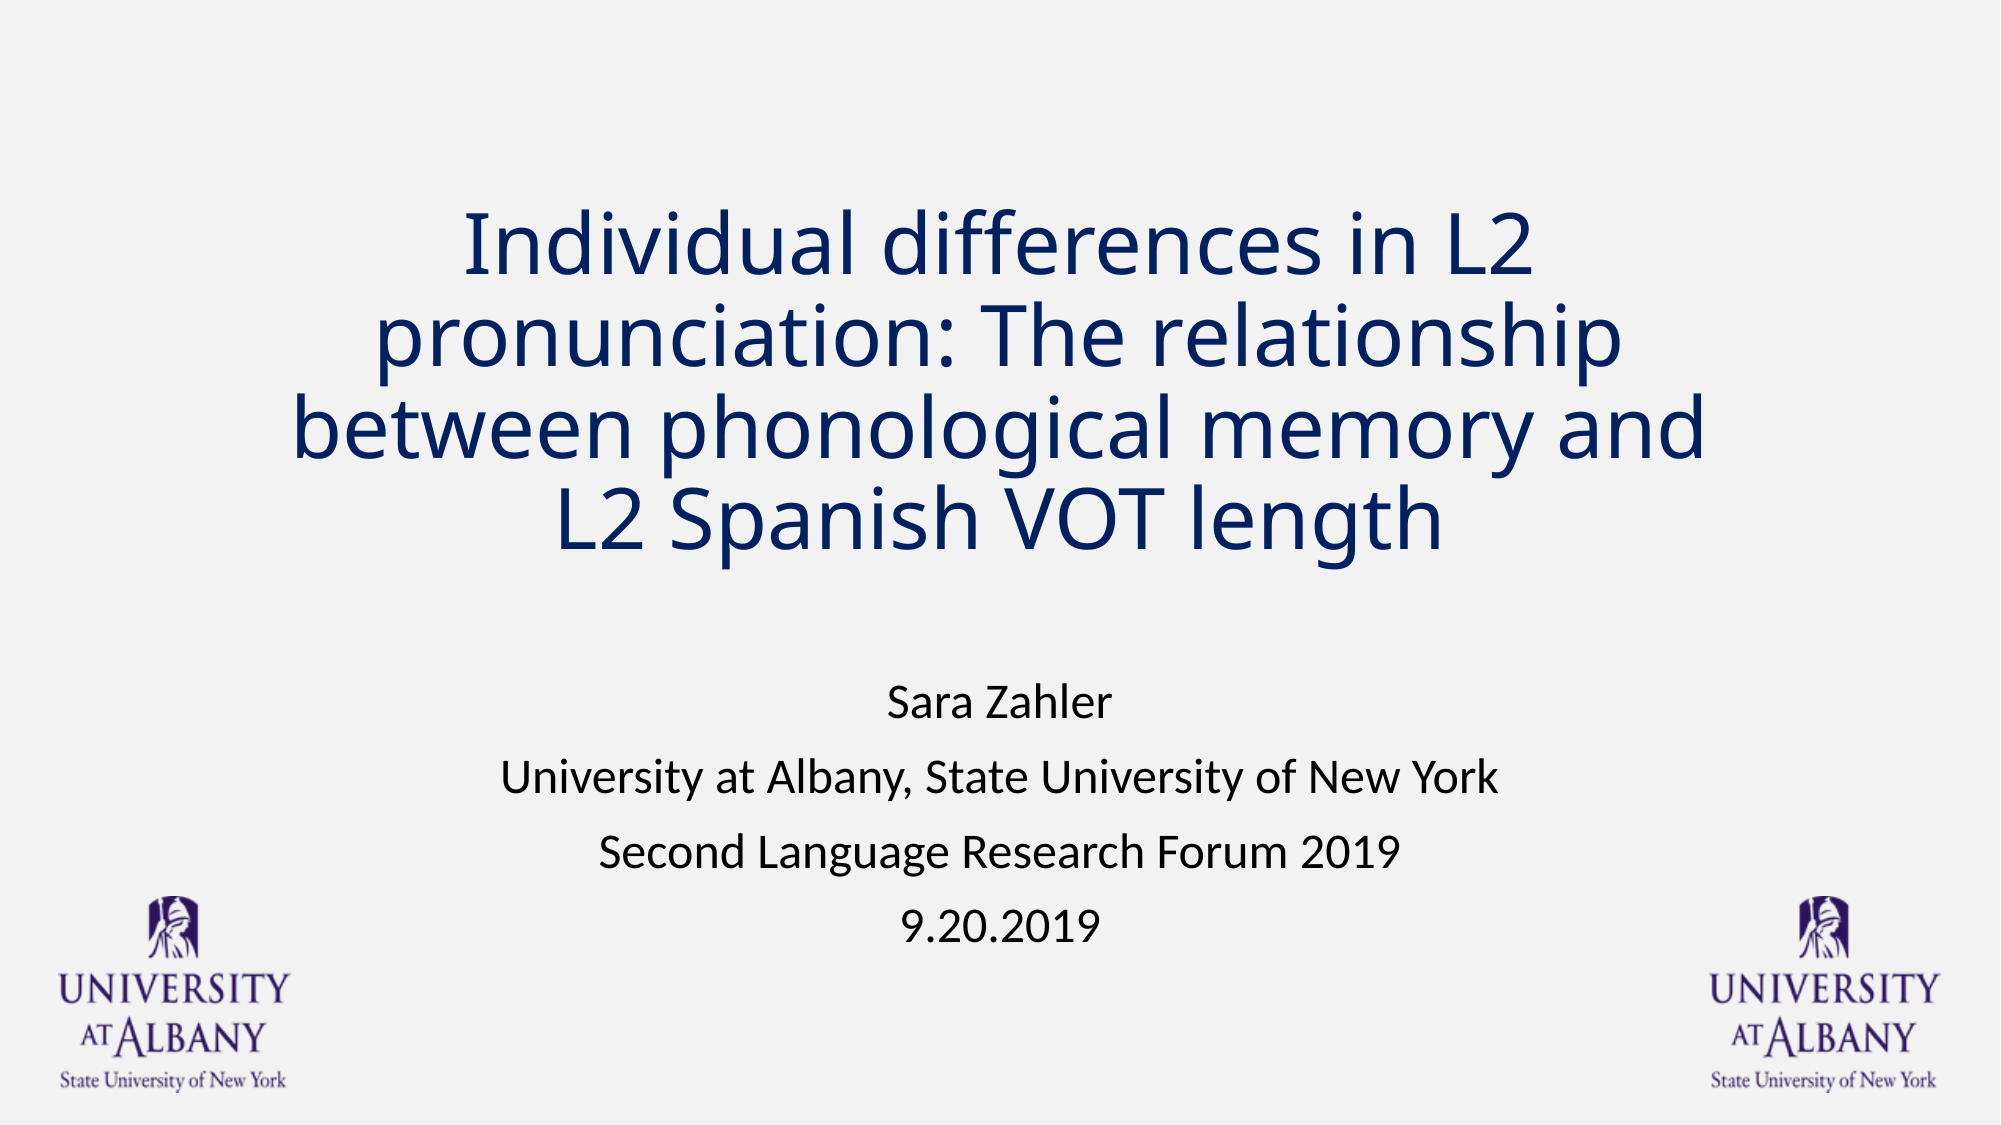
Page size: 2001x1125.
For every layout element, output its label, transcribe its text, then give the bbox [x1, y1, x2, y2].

picture [1709, 896, 1941, 1093]
picture [58, 896, 291, 1093]
title Individual differences in L2 pronunciation: The relationship between phonological memory and L2 Spanish VOT length [249, 184, 1750, 576]
subtitle Sara Zahler University at Albany, State University of New York Second Language Research Forum 2019 9.20.2019 [249, 667, 1750, 990]
